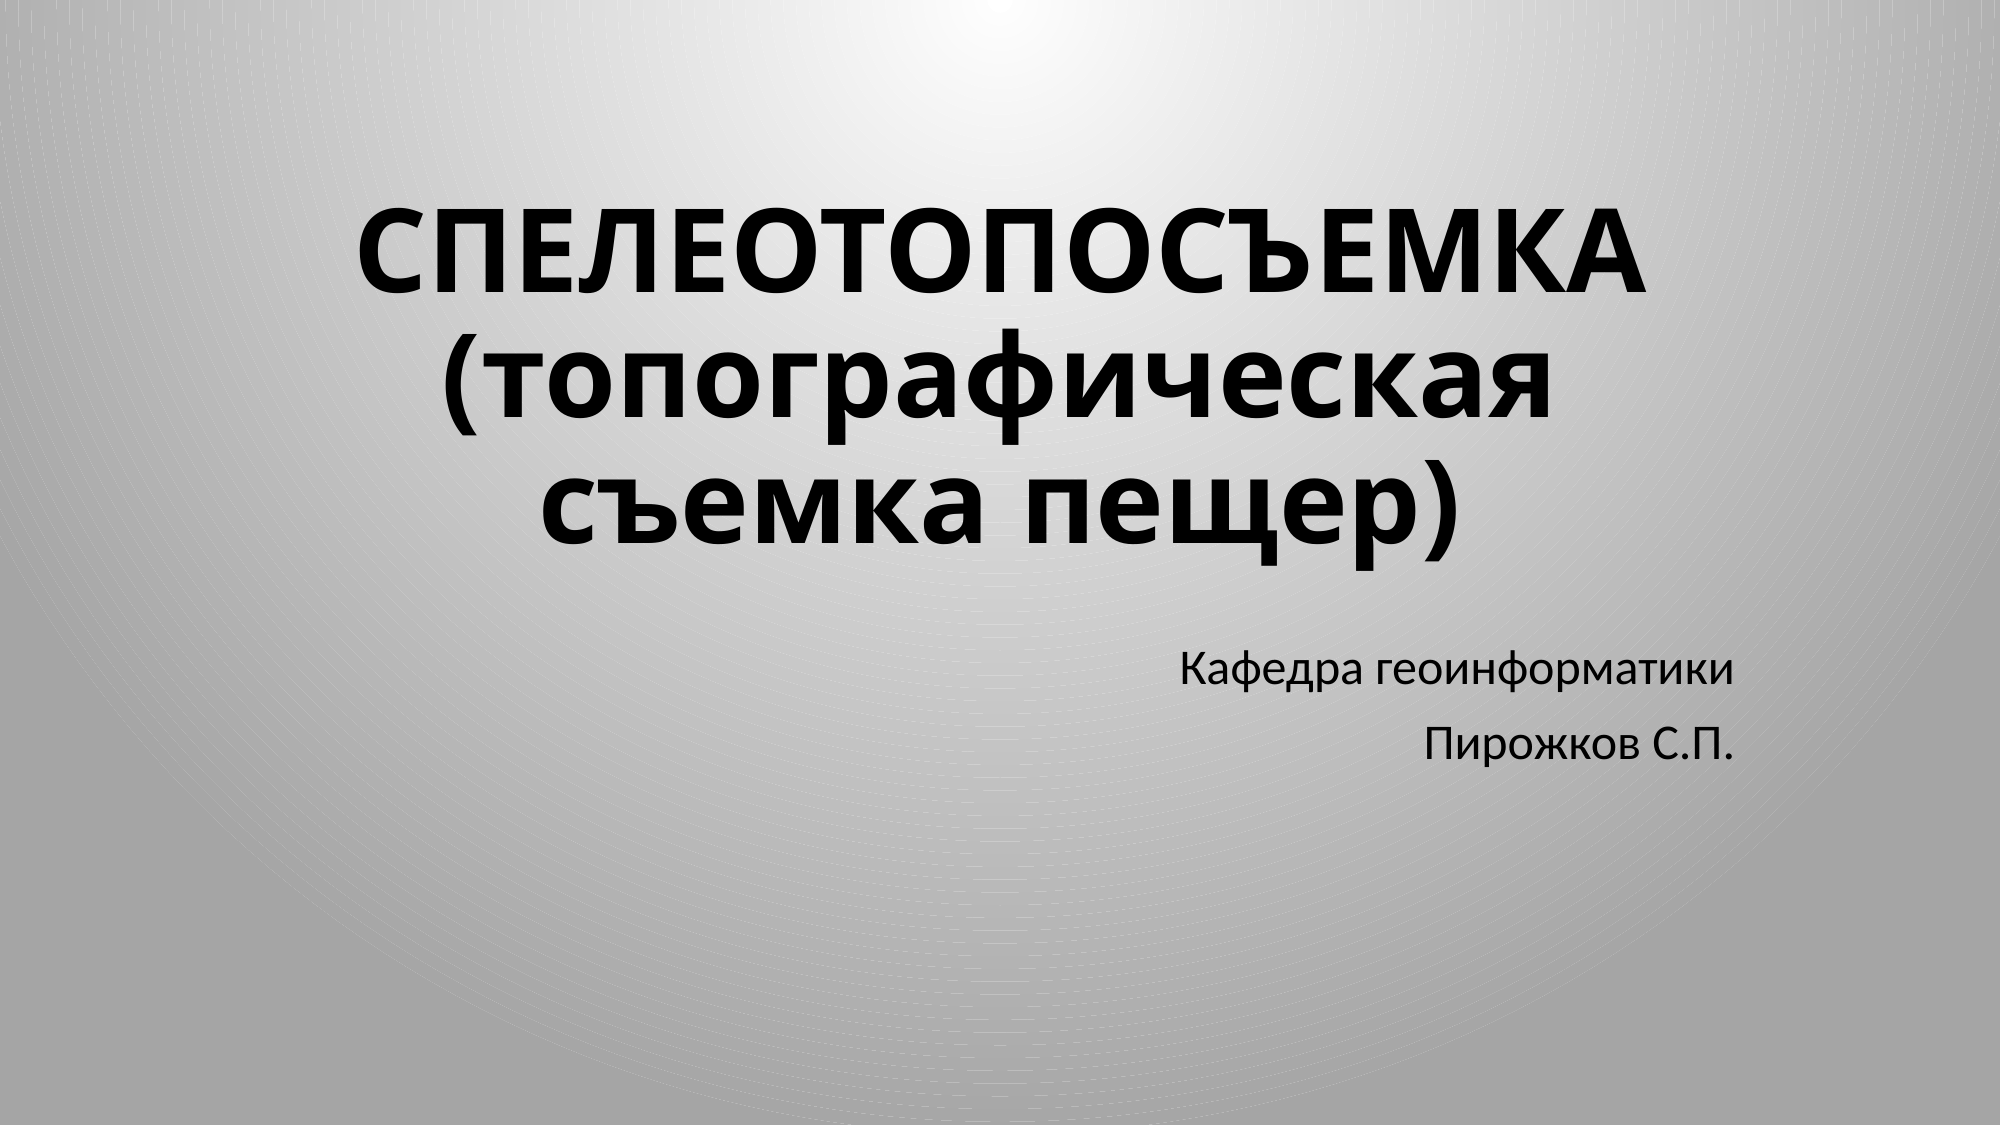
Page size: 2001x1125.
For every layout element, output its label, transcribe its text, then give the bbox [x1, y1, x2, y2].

subtitle Кафедра геоинформатики Пирожков С.П. [249, 634, 1750, 906]
title СПЕЛЕОТОПОСЪЕМКА (топографическая съемка пещер) [249, 184, 1750, 576]
